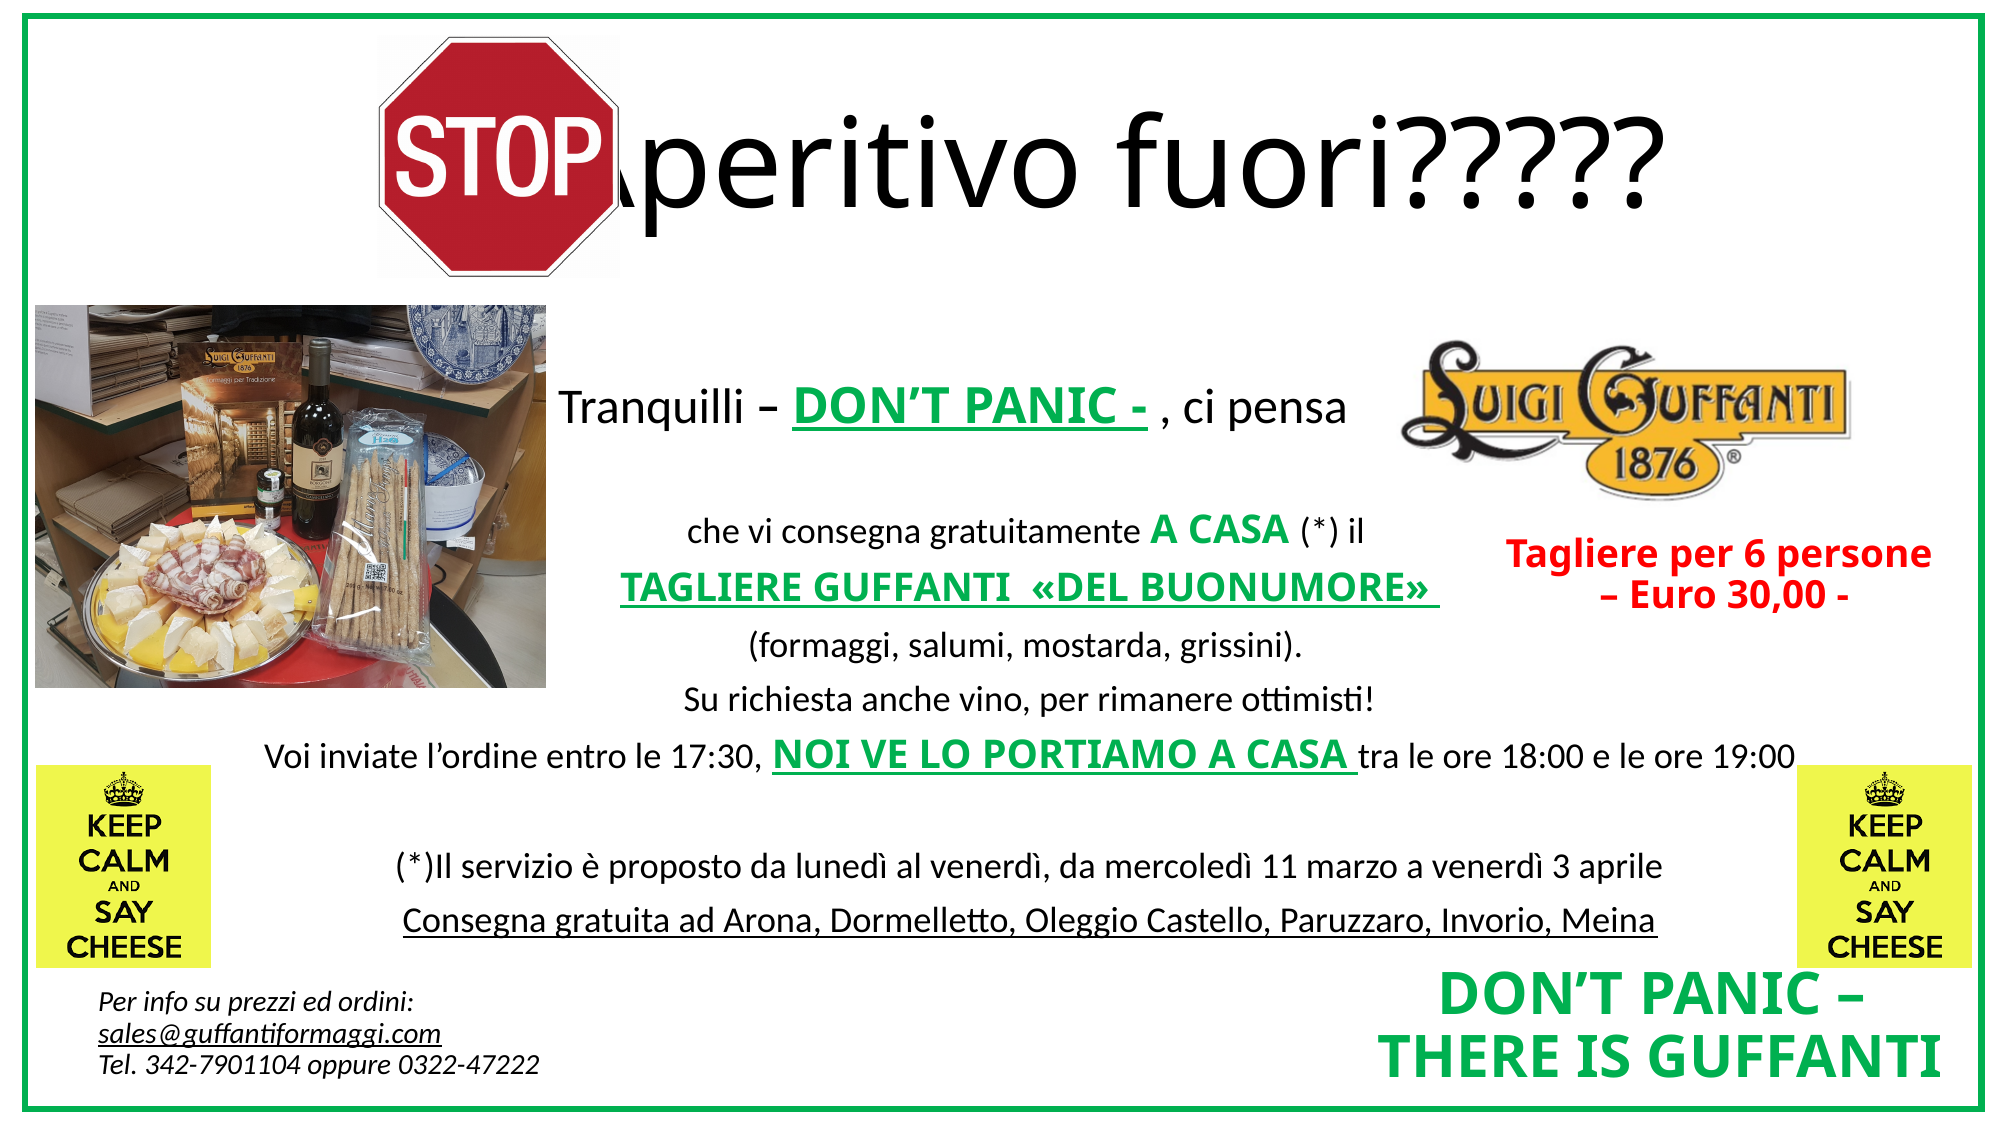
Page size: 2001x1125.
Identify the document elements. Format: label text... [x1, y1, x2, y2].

picture [1797, 764, 1972, 968]
picture [377, 35, 620, 278]
picture [36, 765, 211, 968]
text_box Tagliere per 6 persone – Euro 30,00 - [1469, 498, 1980, 625]
text_box [24, 15, 1983, 1110]
picture [35, 305, 546, 689]
picture [1386, 328, 1878, 509]
